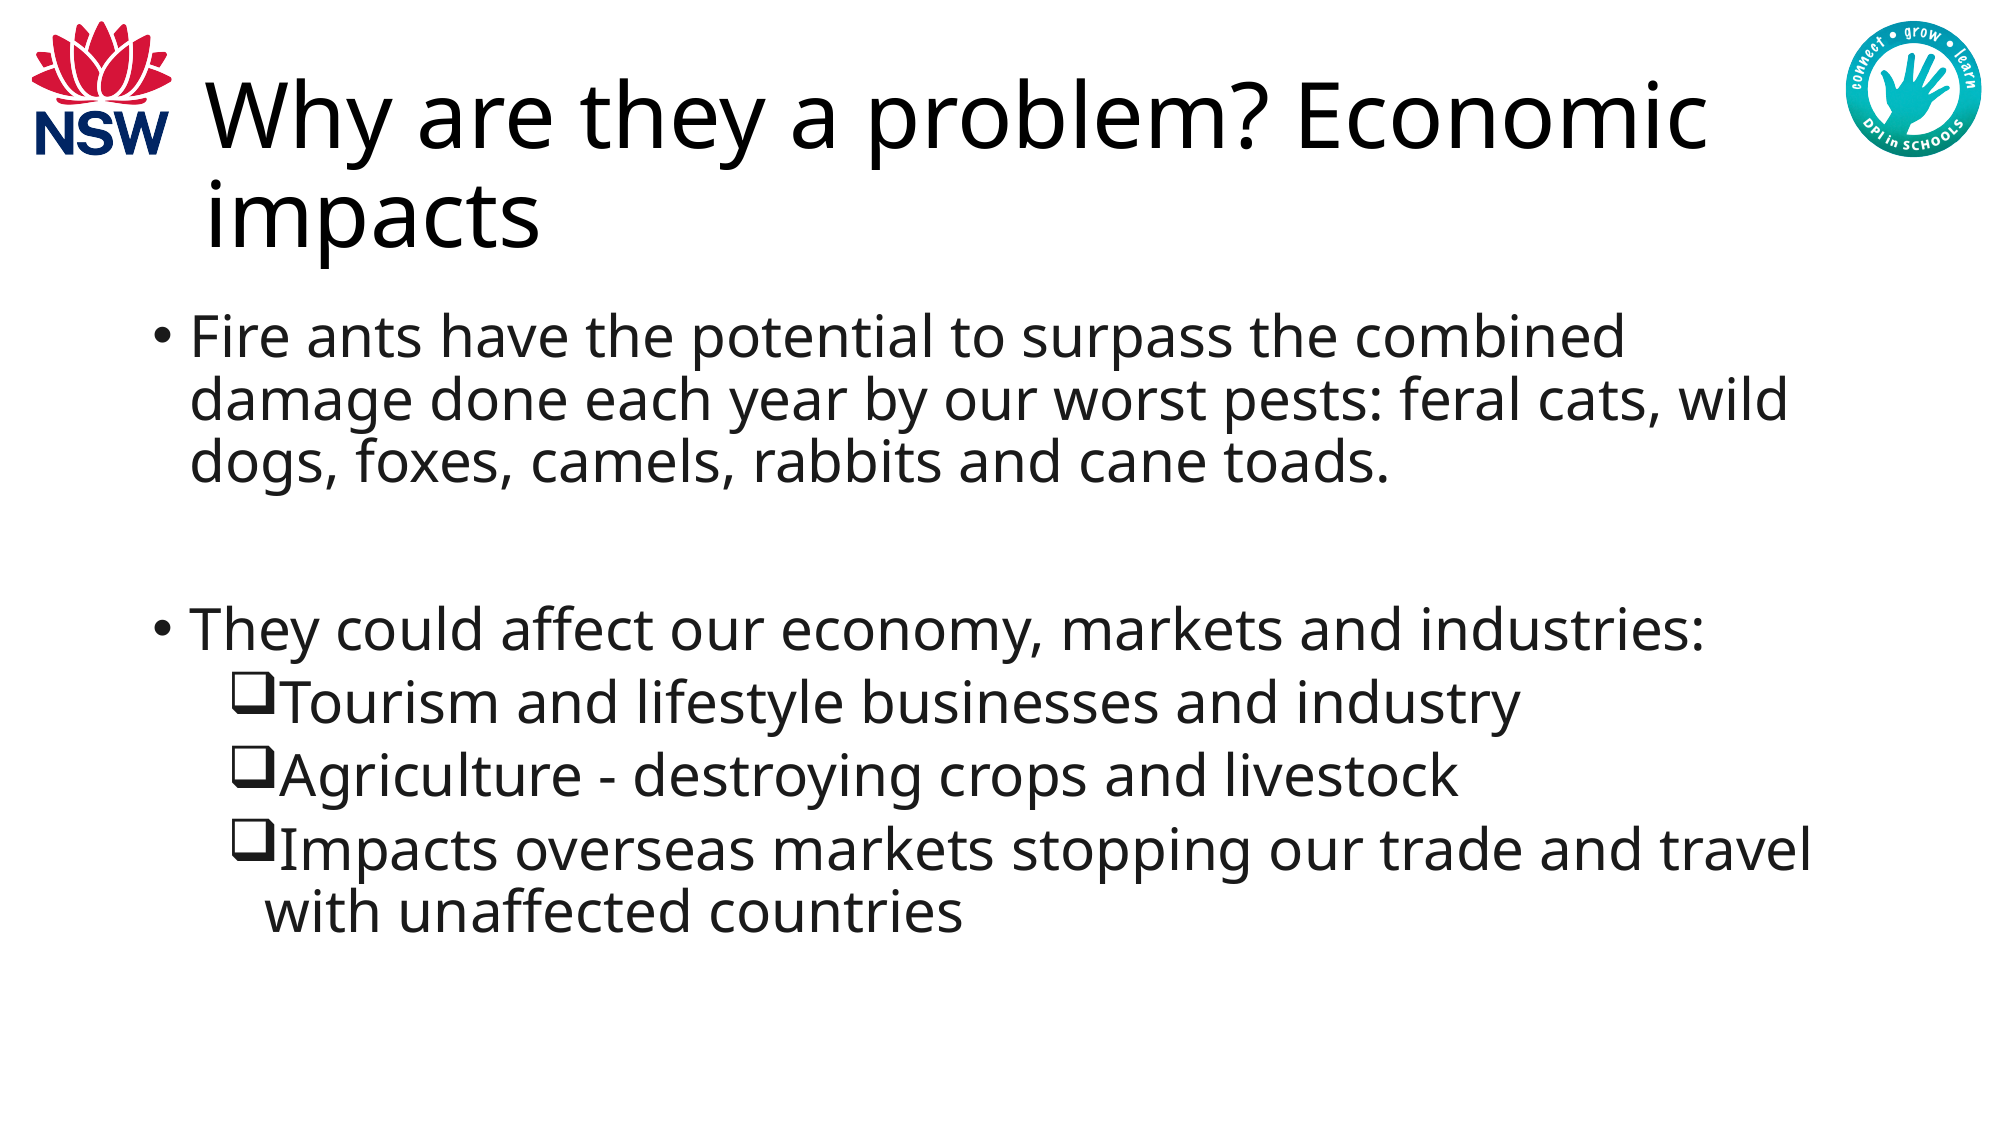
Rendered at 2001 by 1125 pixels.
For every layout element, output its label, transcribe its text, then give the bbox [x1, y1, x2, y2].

picture [1845, 20, 1983, 158]
list Fire ants have the potential to surpass the combined damage done each year by our worst pests: feral cats, wild dogs, foxes, camels, rabbits and cane toads. They could affect our economy, markets and industries: Tourism and lifestyle businesses and industry Agriculture - destroying crops and livestock Impacts overseas markets stopping our trade and travel with unaffected countries [137, 299, 1878, 1014]
title Why are they a problem? Economic impacts [189, 59, 1915, 278]
picture [31, 21, 172, 158]
